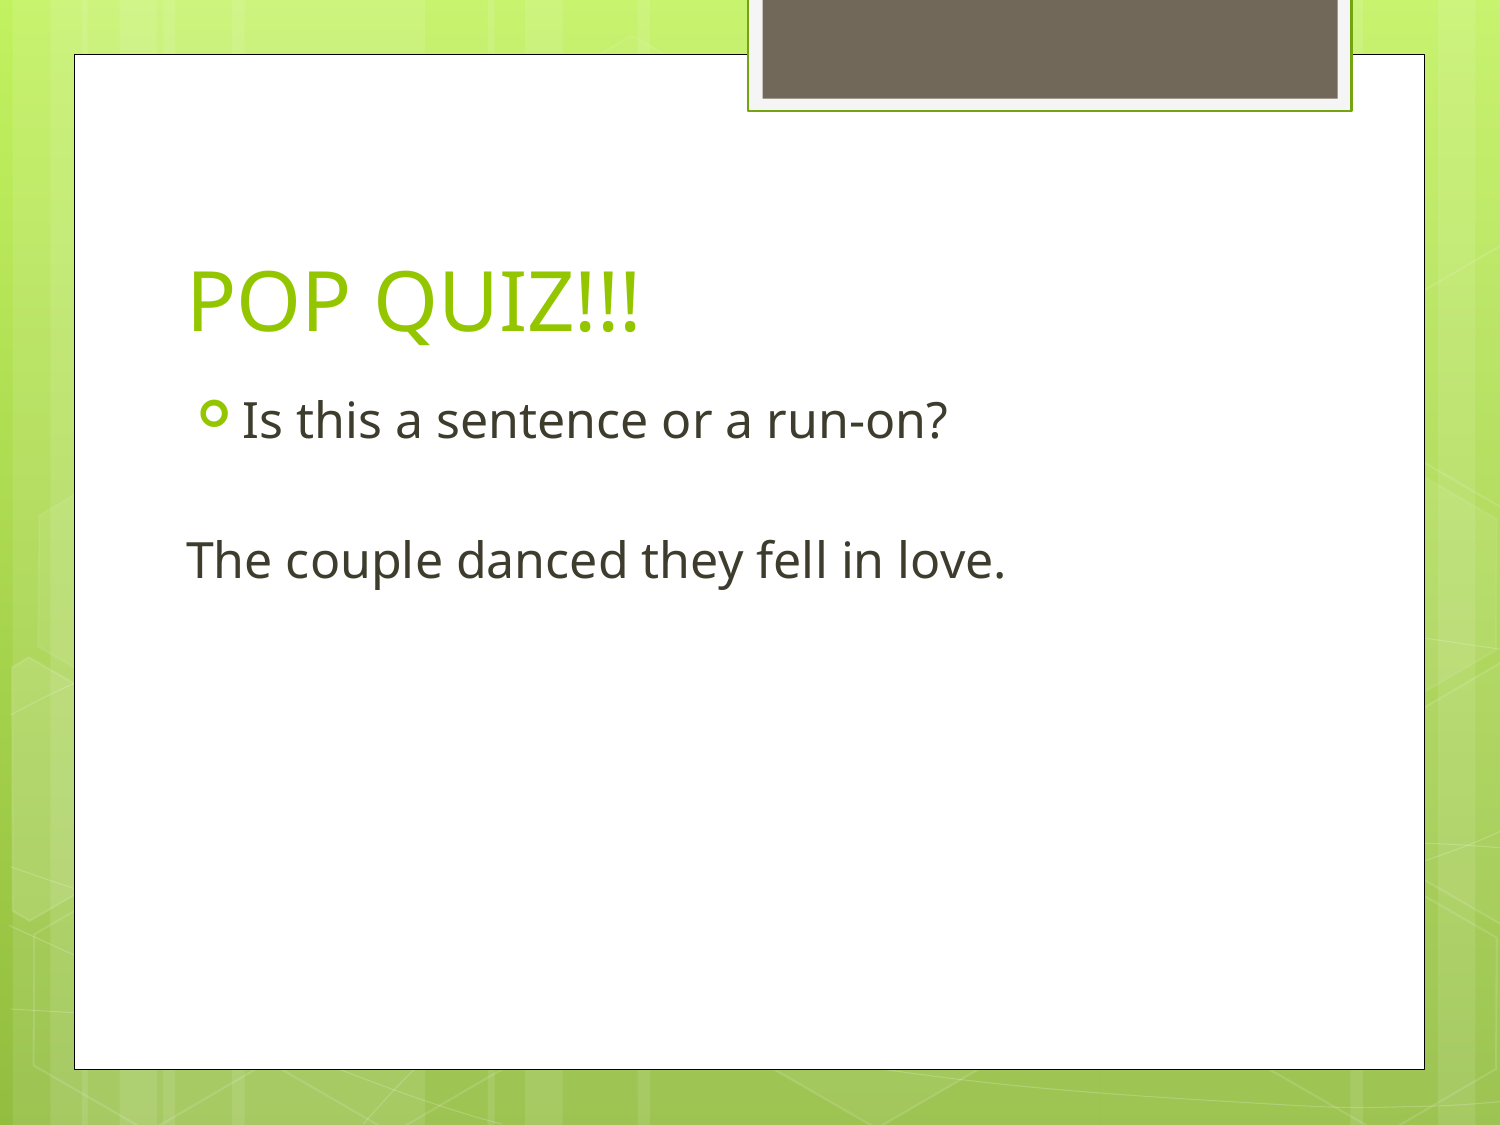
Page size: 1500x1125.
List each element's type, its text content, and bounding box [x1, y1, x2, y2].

list Is this a sentence or a run-on? The couple danced they fell in love. [171, 381, 1283, 957]
title POP QUIZ!!! [171, 168, 1324, 357]
